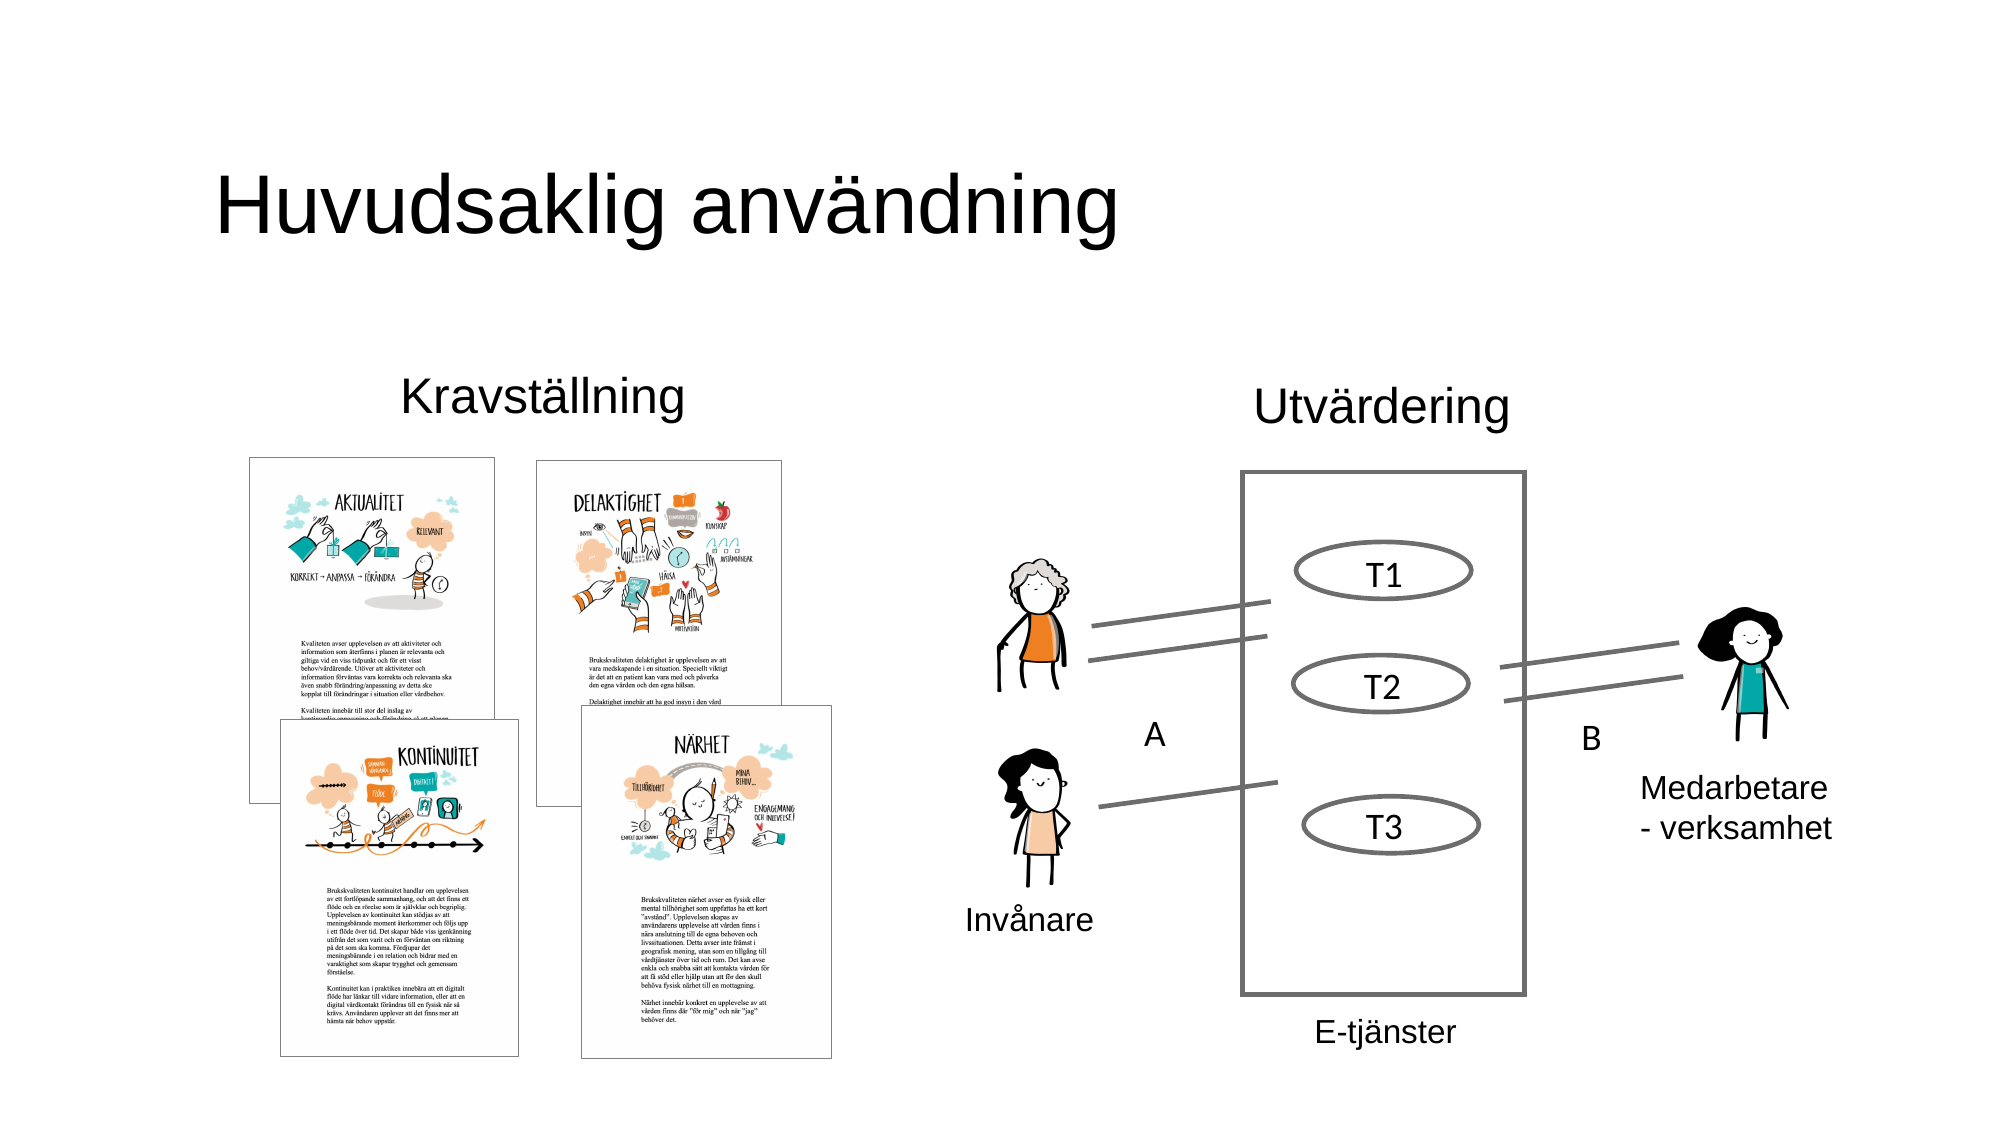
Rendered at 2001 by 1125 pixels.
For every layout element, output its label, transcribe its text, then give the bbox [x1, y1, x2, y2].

text_box Huvudsaklig användning [199, 142, 1270, 258]
picture [249, 457, 518, 1056]
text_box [950, 472, 1859, 1058]
text_box Kravställning [385, 355, 951, 431]
text_box Utvärdering [1238, 365, 1859, 441]
picture [536, 460, 831, 1059]
